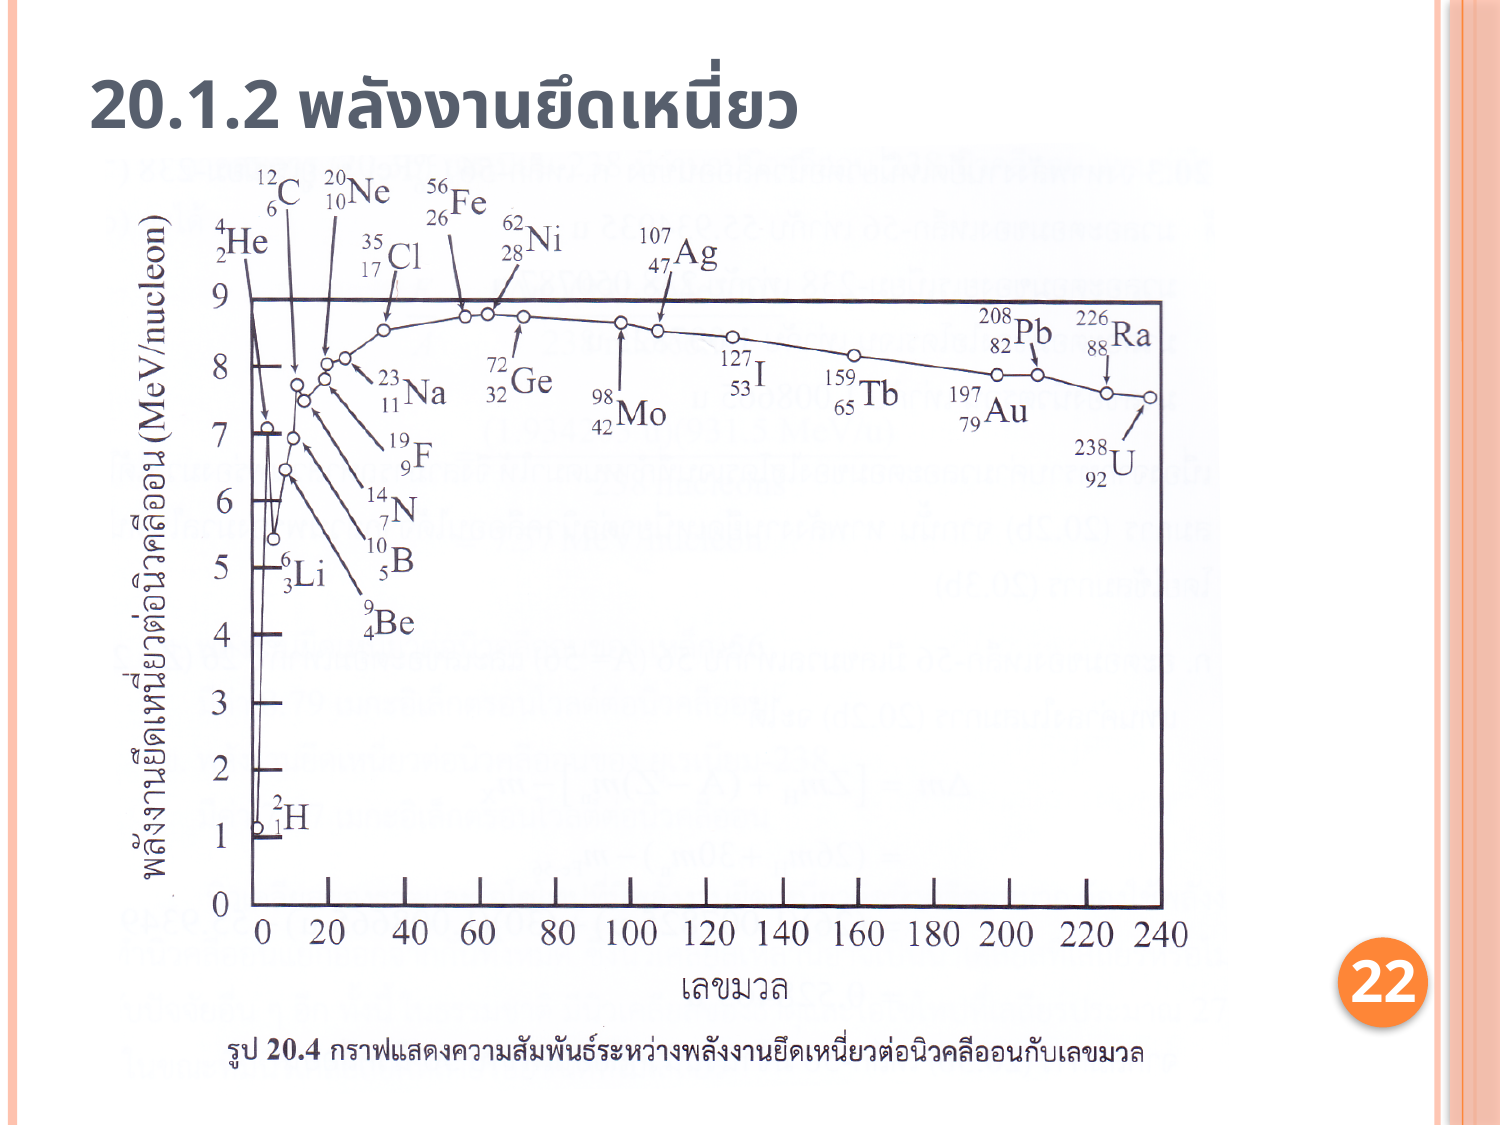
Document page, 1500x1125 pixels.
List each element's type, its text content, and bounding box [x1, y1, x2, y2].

picture [106, 140, 1229, 1096]
slide_number 22 [1333, 940, 1434, 1027]
title 20.1.2 พลังงานยึดเหนี่ยว [75, 45, 1300, 149]
